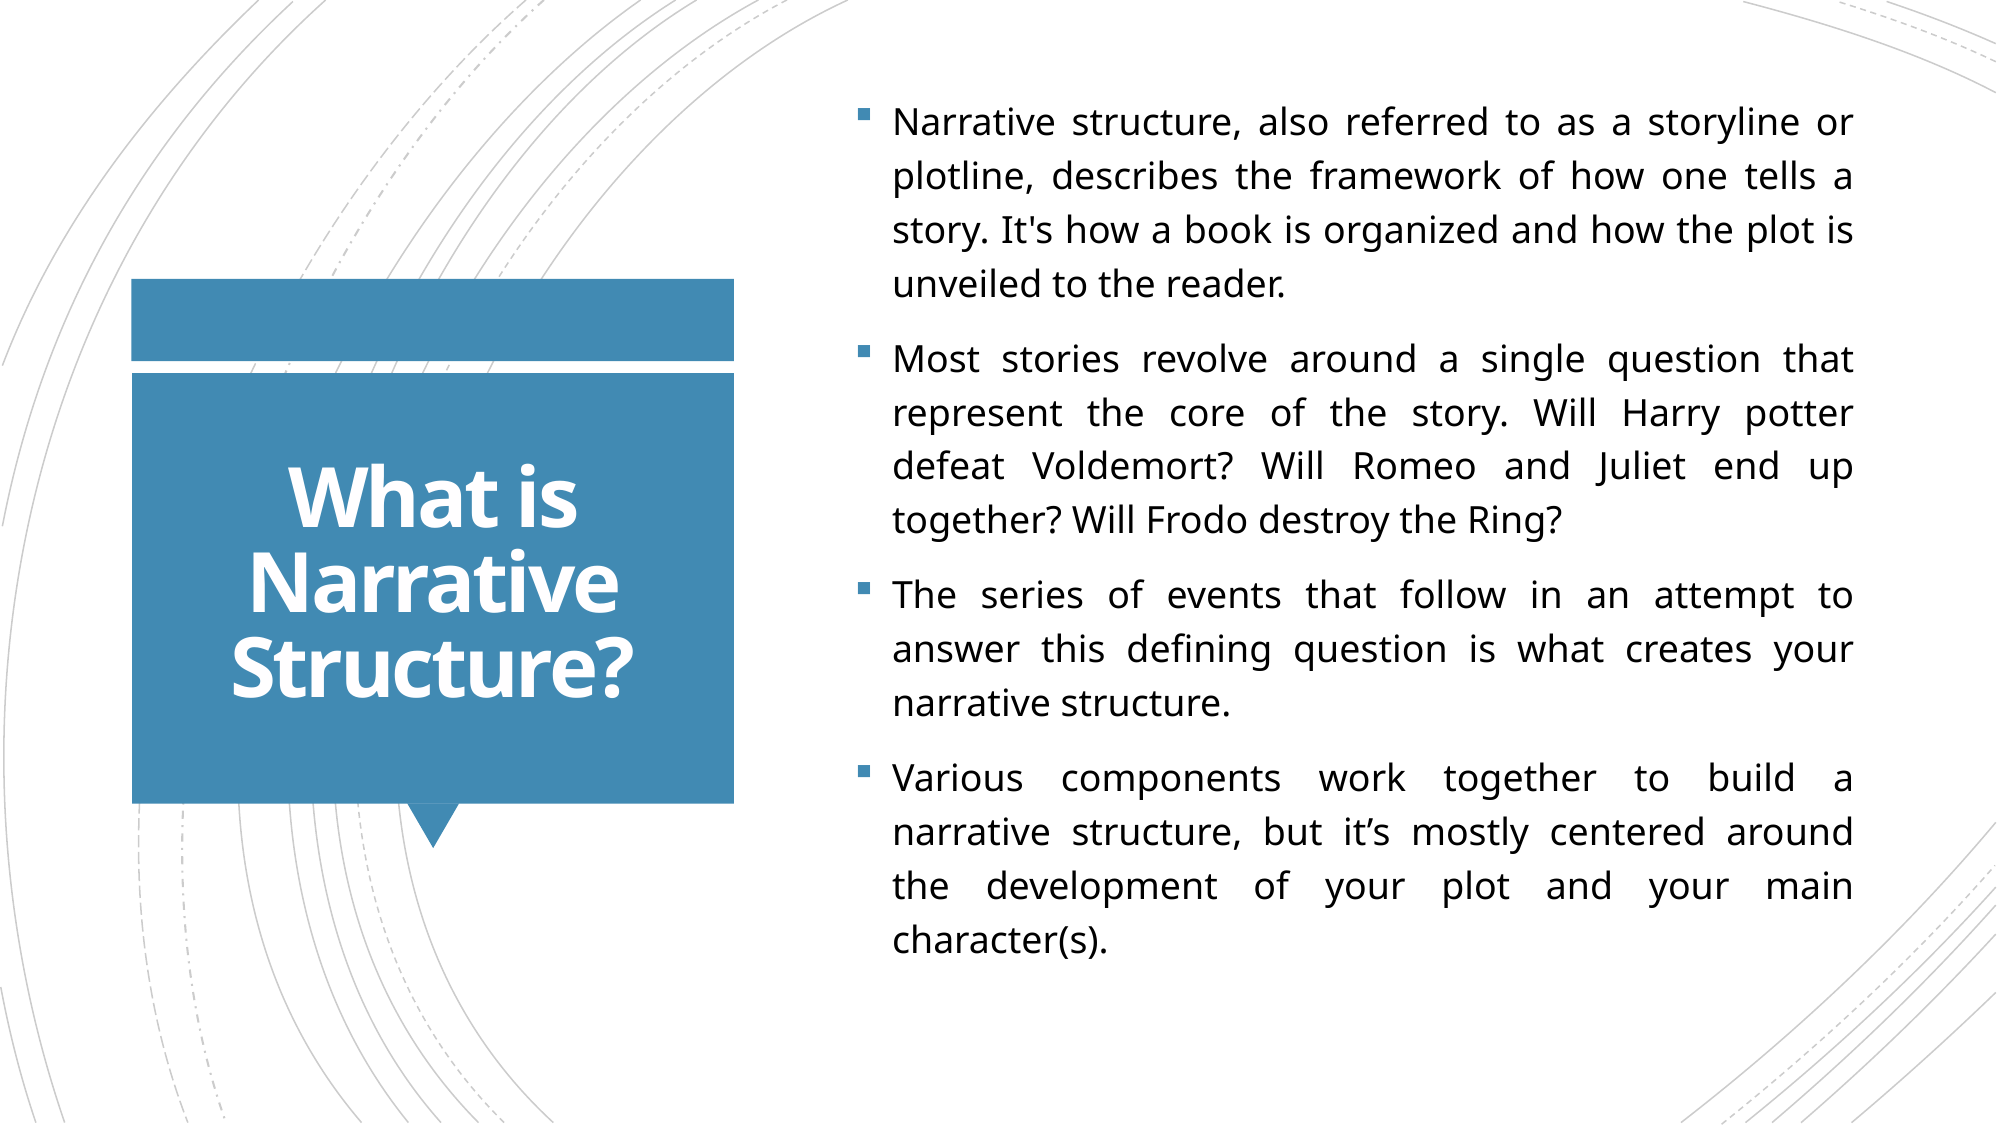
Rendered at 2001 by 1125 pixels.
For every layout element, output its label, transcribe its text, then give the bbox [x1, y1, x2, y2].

list Narrative structure, also referred to as a storyline or plotline, describes the framework of how one tells a story. It's how a book is organized and how the plot is unveiled to the reader. Most stories revolve around a single question that represent the core of the story. Will Harry potter defeat Voldemort? Will Romeo and Juliet end up together? Will Frodo destroy the Ring? The series of events that follow in an attempt to answer this defining question is what creates your narrative structure. Various components work together to build a narrative structure, but it’s mostly centered around the development of your plot and your main character(s). [839, 131, 1871, 993]
title What is Narrative Structure? [145, 385, 720, 789]
